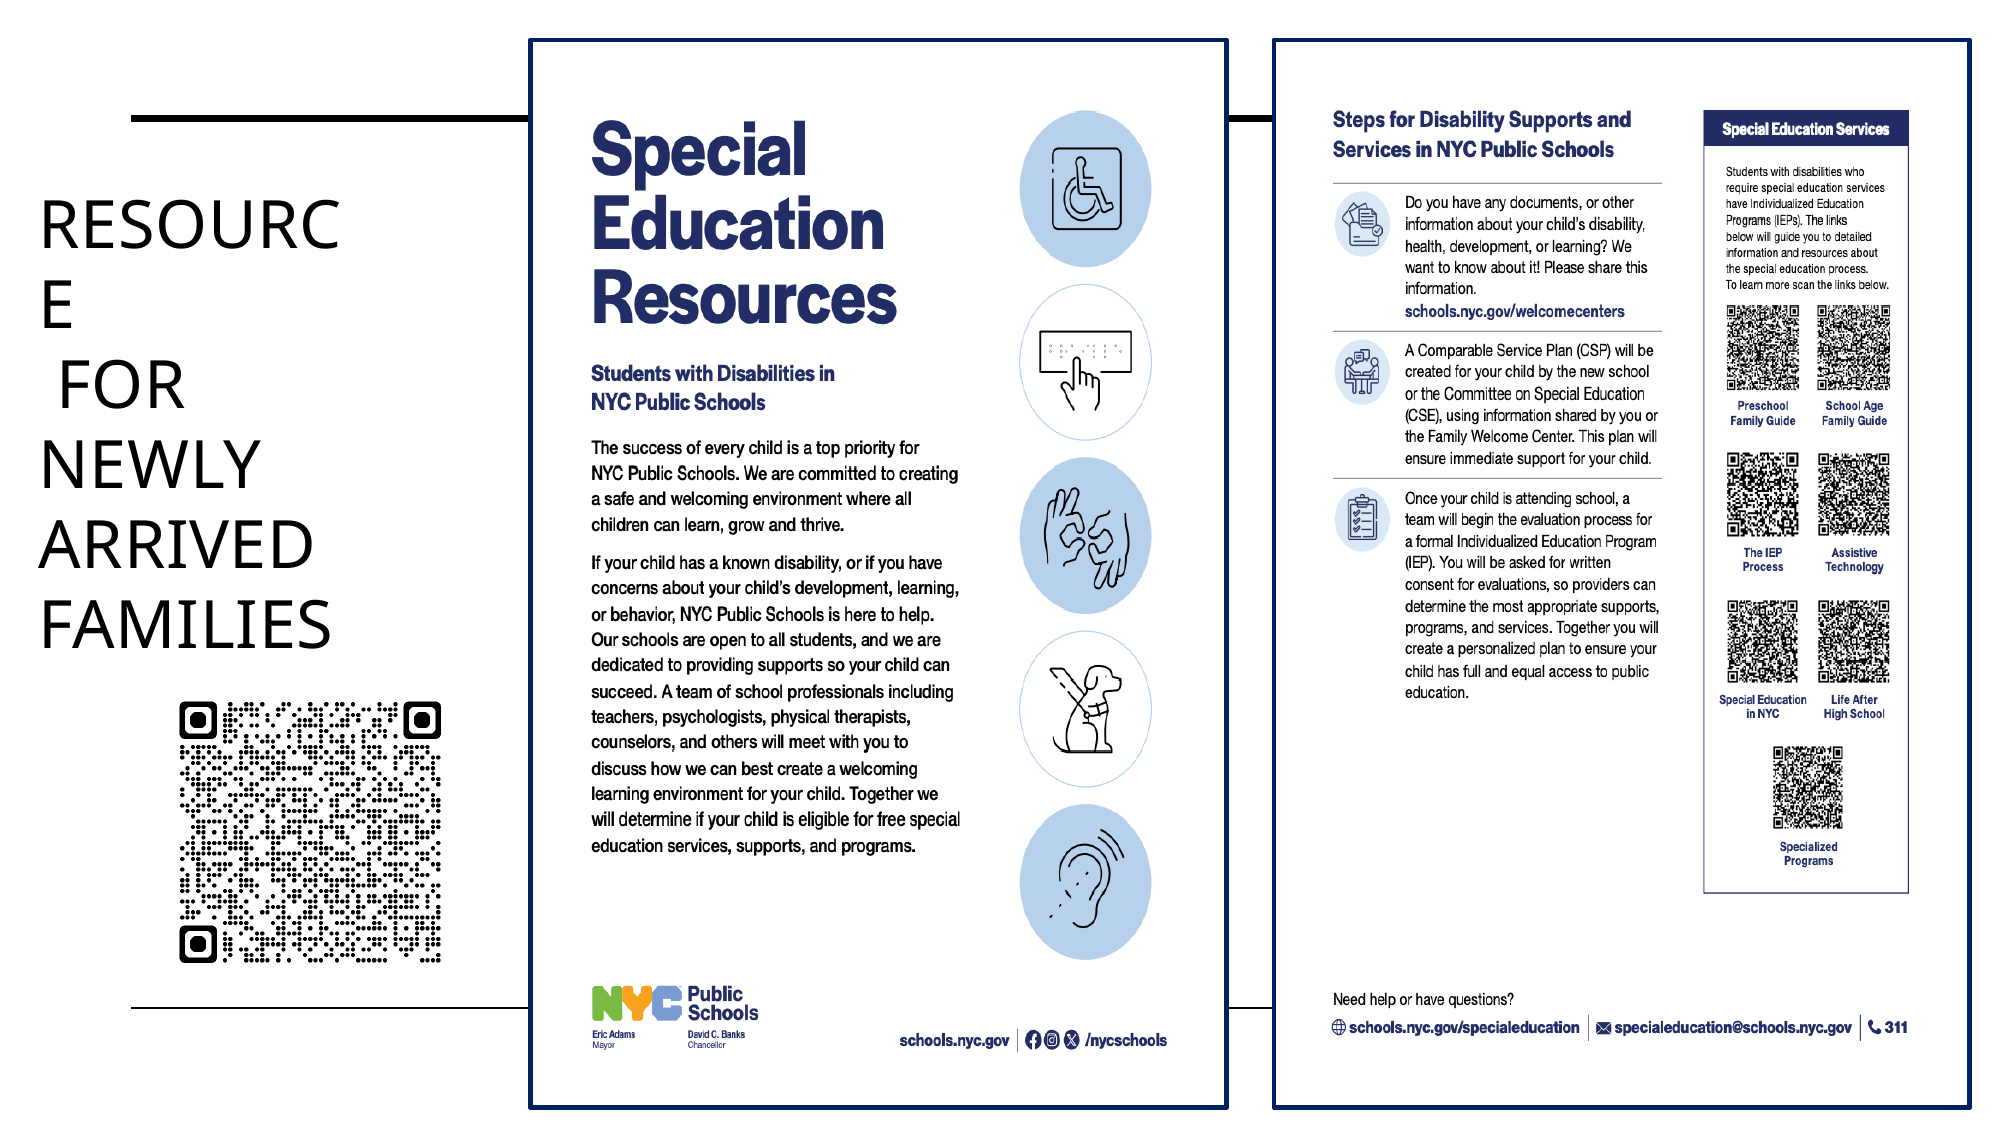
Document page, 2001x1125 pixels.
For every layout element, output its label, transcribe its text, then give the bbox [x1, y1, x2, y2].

title Resource for newly arrived families [23, 174, 387, 389]
picture [1276, 42, 1968, 1106]
picture [158, 680, 462, 984]
picture [532, 42, 1225, 1106]
